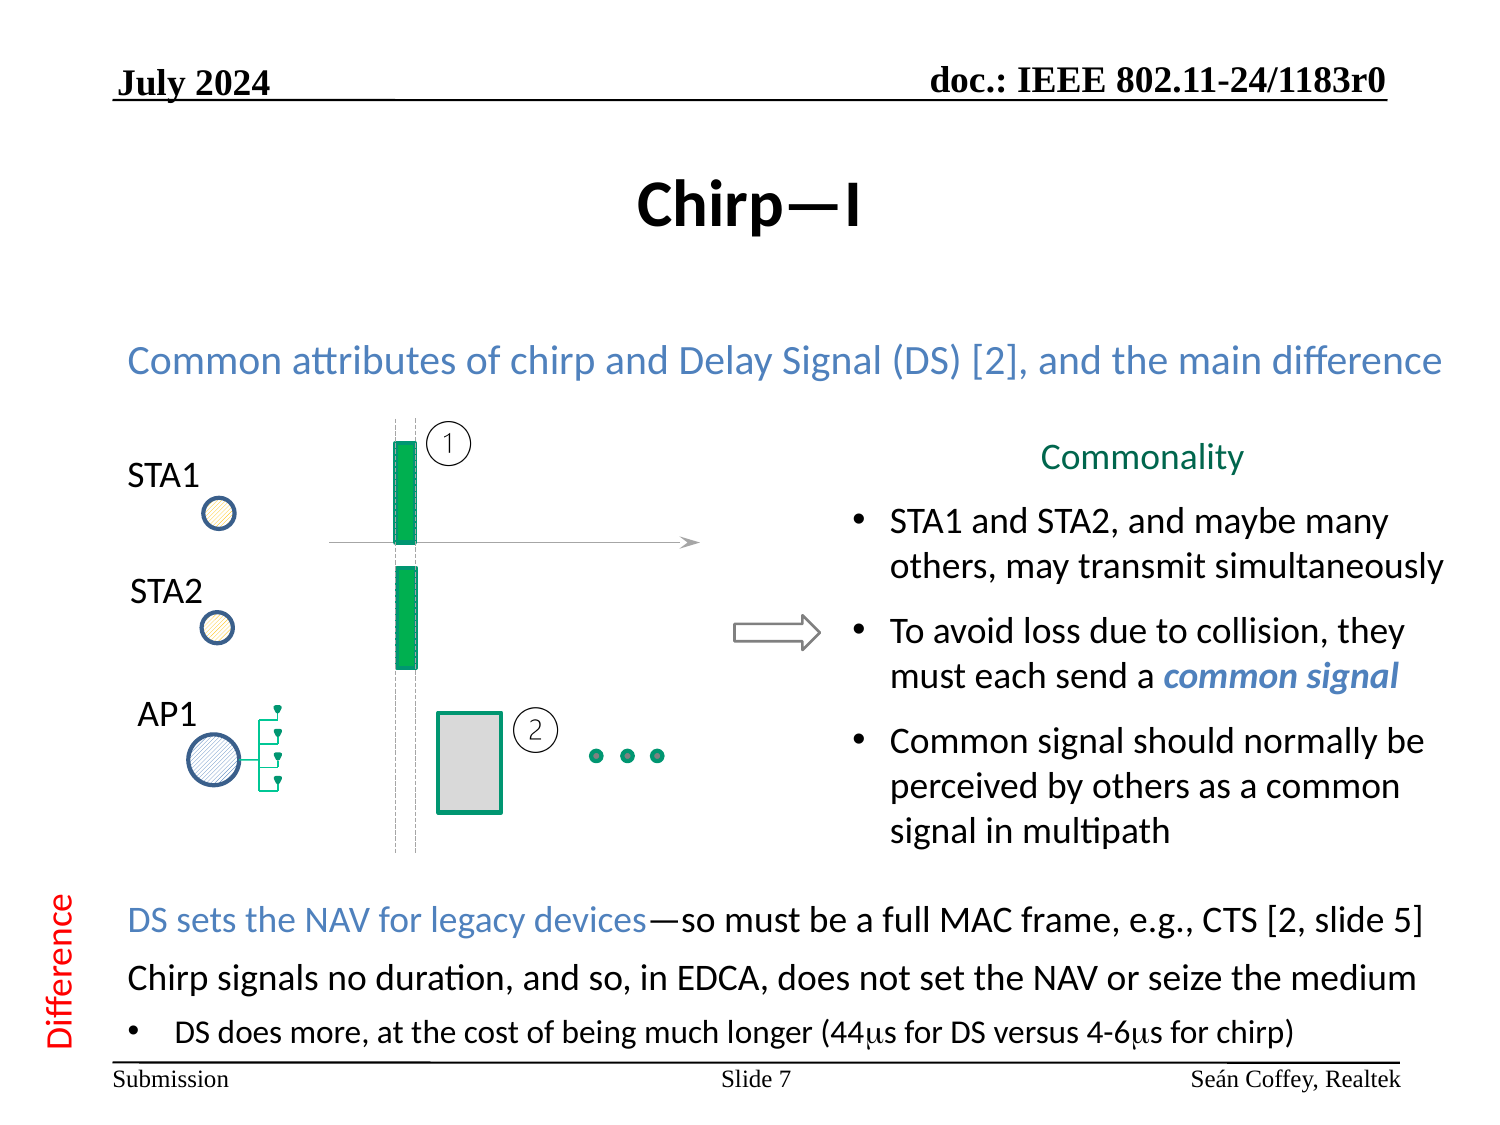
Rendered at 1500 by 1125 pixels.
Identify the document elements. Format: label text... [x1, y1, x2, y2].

text_box STA1 [112, 442, 232, 503]
list Common attributes of chirp and Delay Signal (DS) [2], and the main difference DS sets the NAV for legacy devices—so must be a full MAC frame, e.g., CTS [2, slide 5] Chirp signals no duration, and so, in EDCA, does not set the NAV or seize the medium DS does more, at the cost of being much longer (44ms for DS versus 4-6ms for chirp) [112, 324, 1488, 1001]
text_box AP1 [122, 681, 213, 741]
text_box [734, 615, 820, 651]
picture [419, 415, 477, 473]
text_box [203, 503, 235, 529]
text_box [188, 734, 233, 786]
title Chirp—I [112, 112, 1388, 288]
text_box STA1 and STA2, and maybe many others, may transmit simultaneously To avoid loss due to collision, they must each send a common signal Common signal should normally be perceived by others as a common signal in multipath [837, 488, 1495, 859]
text_box Difference [26, 875, 87, 1065]
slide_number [116, 58, 542, 104]
text_box [399, 441, 411, 541]
picture [506, 701, 564, 759]
text_box [399, 566, 411, 670]
text_box Commonality [1026, 424, 1338, 485]
footer Seán Coffey, Realtek [902, 1061, 1402, 1093]
text_box STA2 [115, 559, 235, 619]
text_box [436, 711, 503, 815]
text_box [238, 707, 281, 792]
text_box [201, 619, 233, 644]
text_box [590, 750, 663, 762]
slide_number Slide 7 [712, 1061, 800, 1123]
